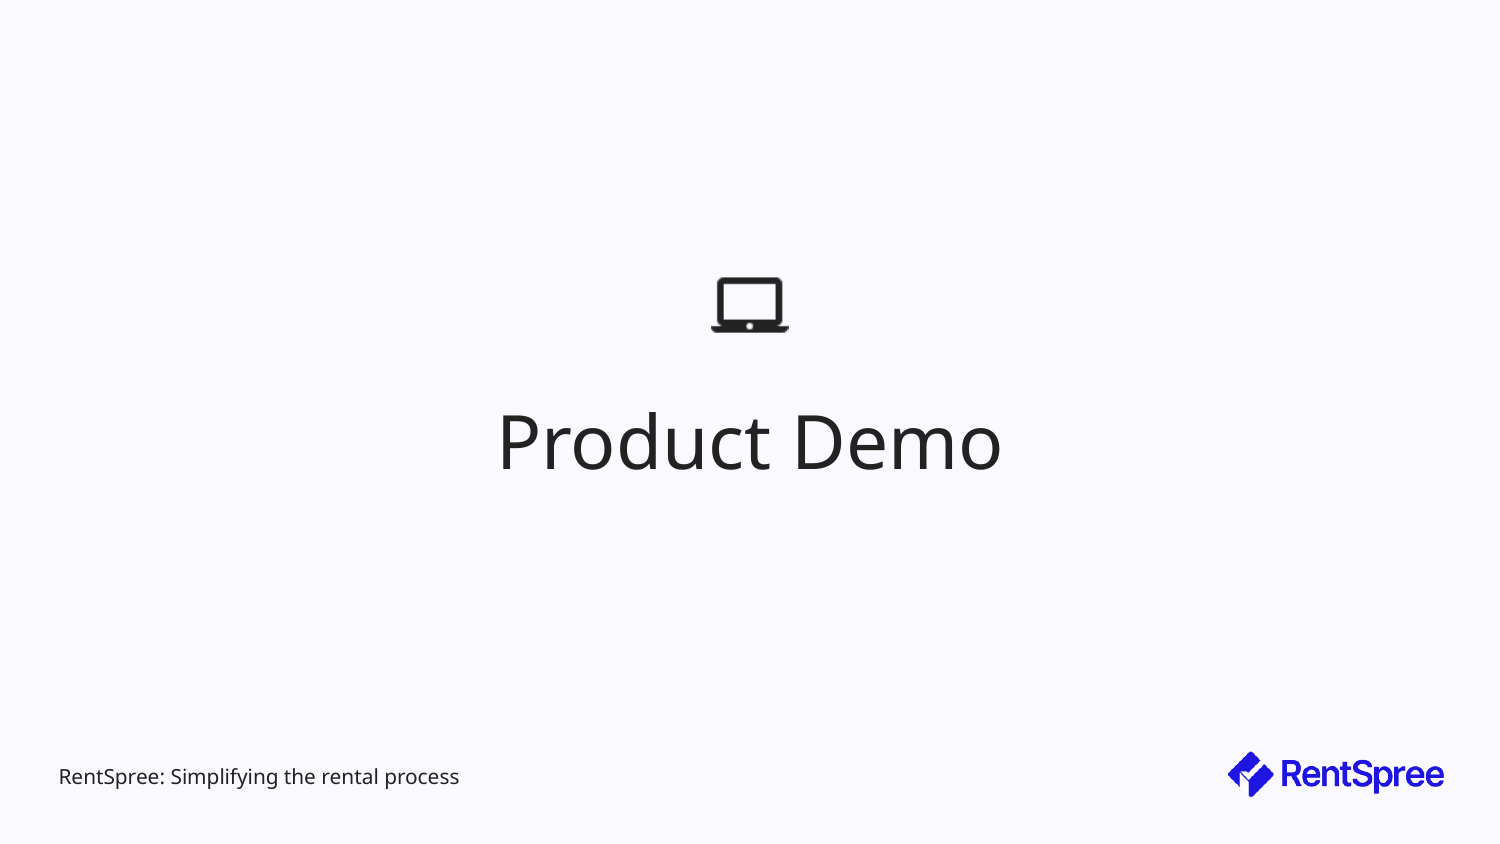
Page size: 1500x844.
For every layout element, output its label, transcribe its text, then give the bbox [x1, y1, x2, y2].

picture [711, 268, 789, 346]
text_box Product Demo [245, 361, 1255, 505]
text_box RentSpree: Simplifying the rental process [43, 748, 623, 791]
picture [1228, 751, 1444, 797]
